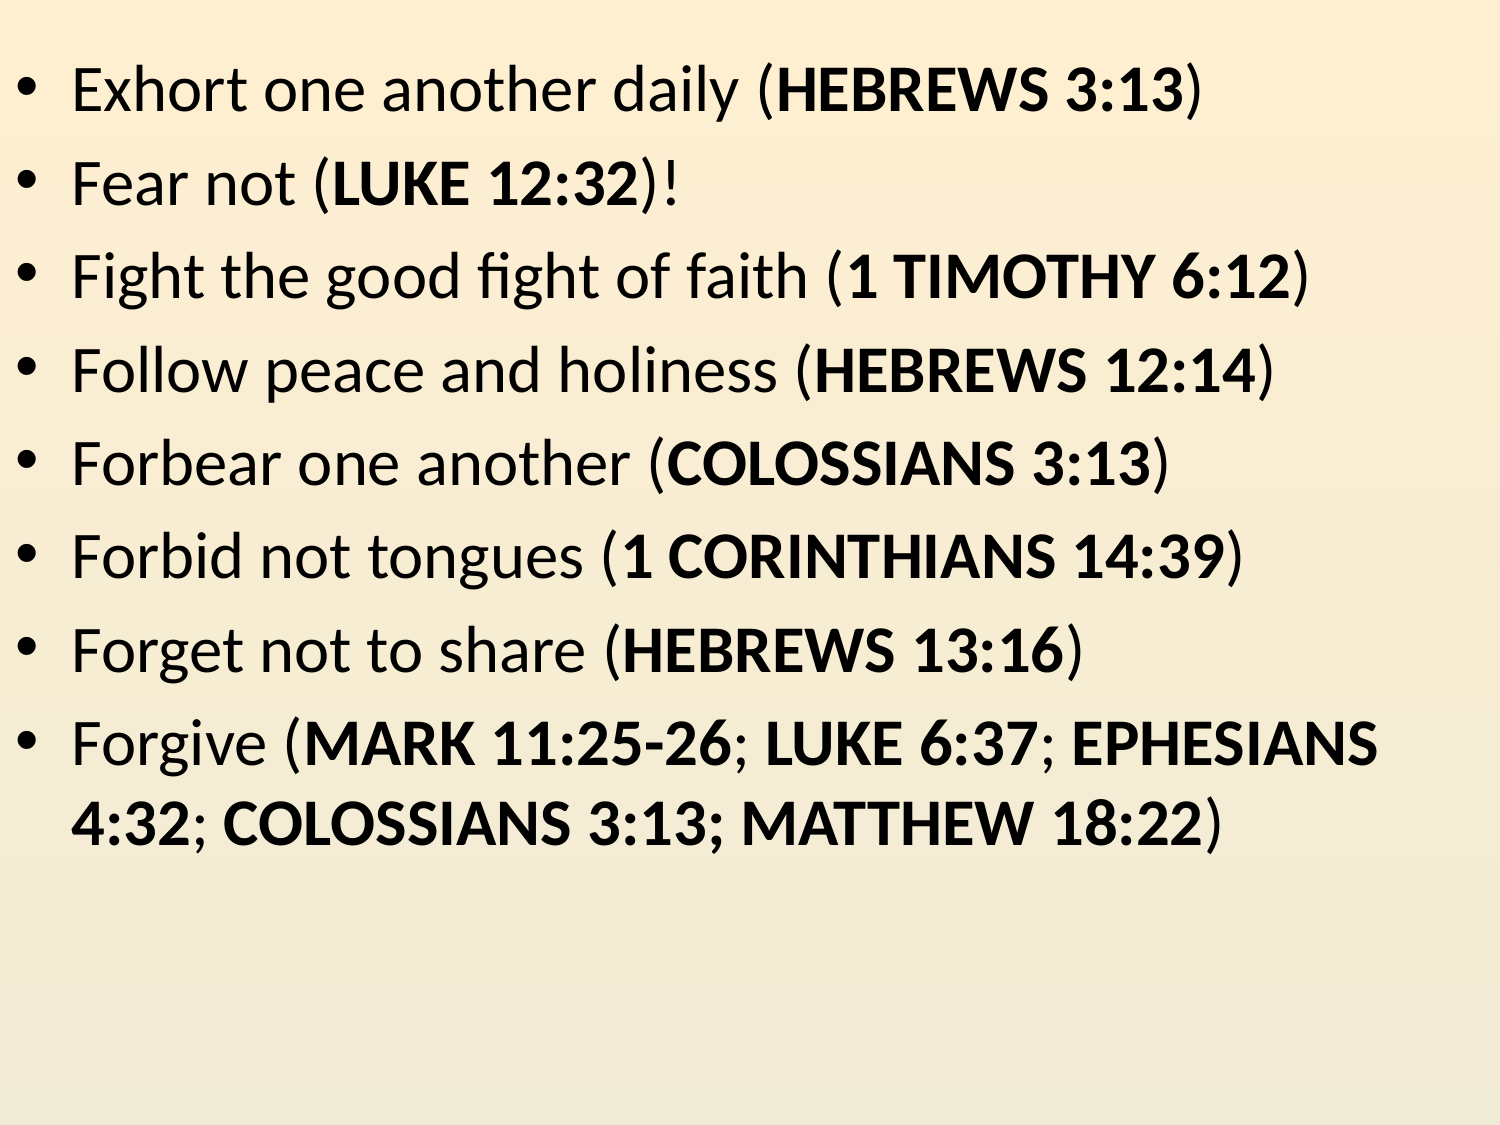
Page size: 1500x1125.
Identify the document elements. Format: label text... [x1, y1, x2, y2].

list Exhort one another daily (HEBREWS 3:13) Fear not (LUKE 12:32)! Fight the good fight of faith (1 TIMOTHY 6:12) Follow peace and holiness (HEBREWS 12:14) Forbear one another (COLOSSIANS 3:13) Forbid not tongues (1 CORINTHIANS 14:39) Forget not to share (HEBREWS 13:16) Forgive (MARK 11:25-26; LUKE 6:37; EPHESIANS 4:32; COLOSSIANS 3:13; Matthew 18:22) [0, 37, 1488, 1088]
